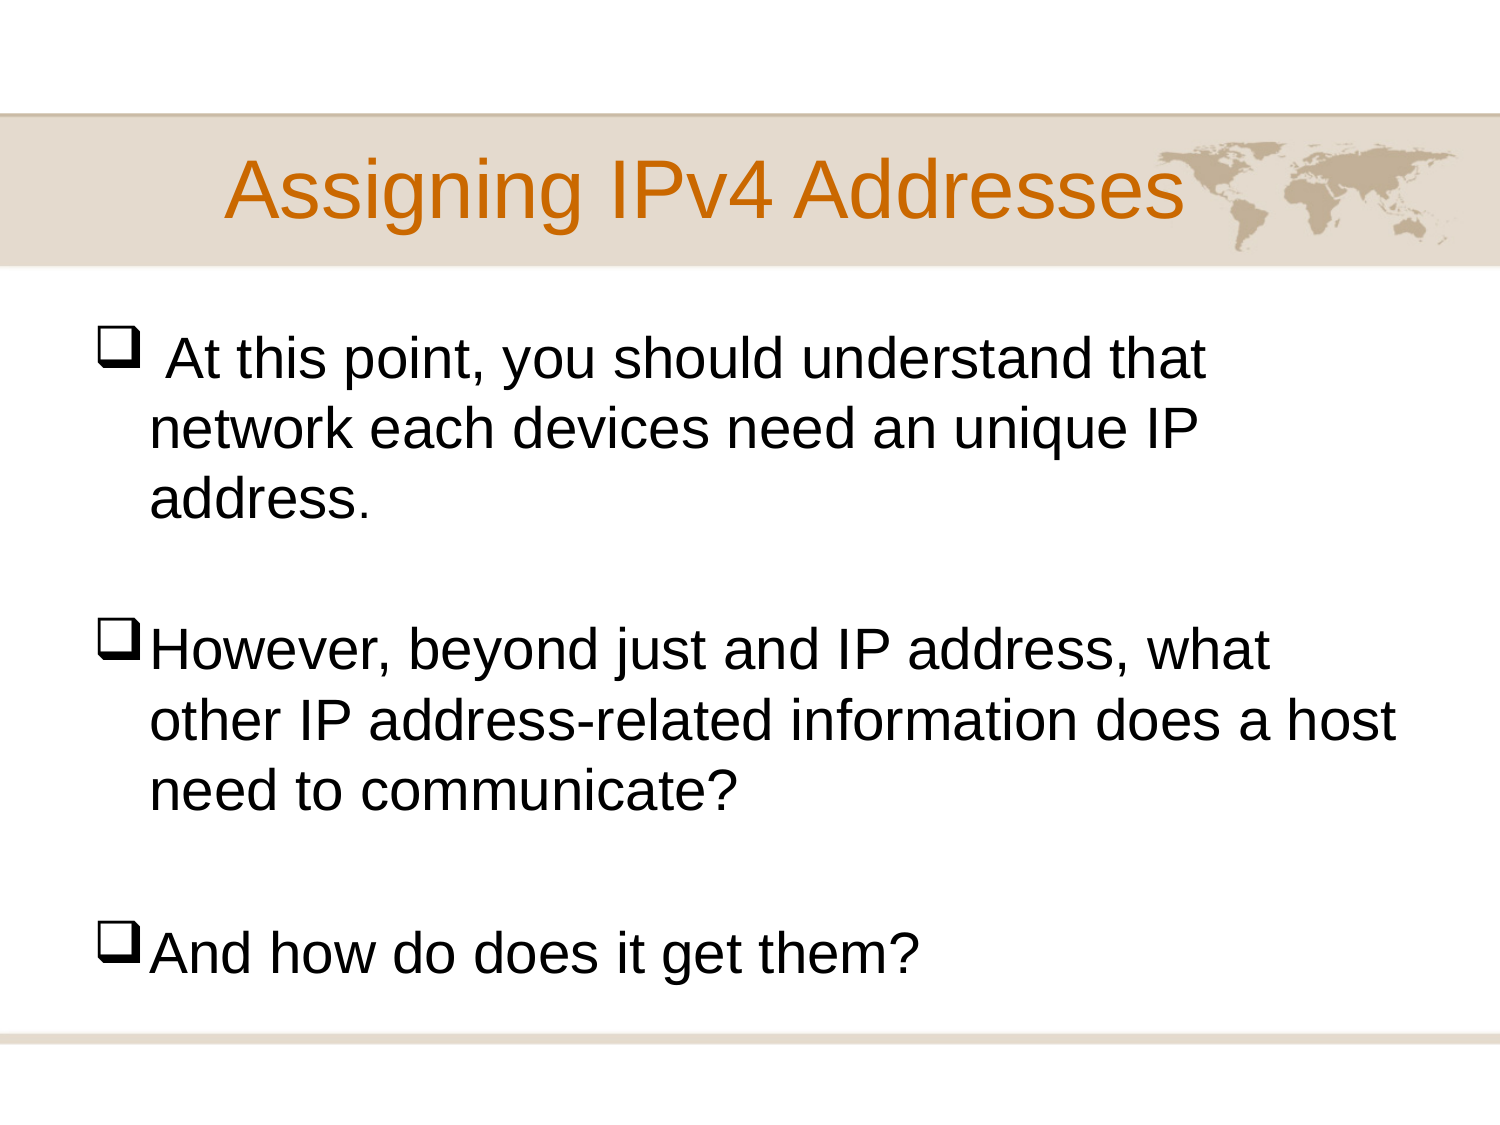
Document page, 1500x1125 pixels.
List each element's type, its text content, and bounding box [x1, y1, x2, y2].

text_box Assigning IPv4 Addresses [30, 137, 1381, 233]
text_box At this point, you should understand that network each devices need an unique IP address. However, beyond just and IP address, what other IP address-related information does a host need to communicate? And how do does it get them? [78, 312, 1429, 1013]
picture [0, 0, 1500, 1125]
